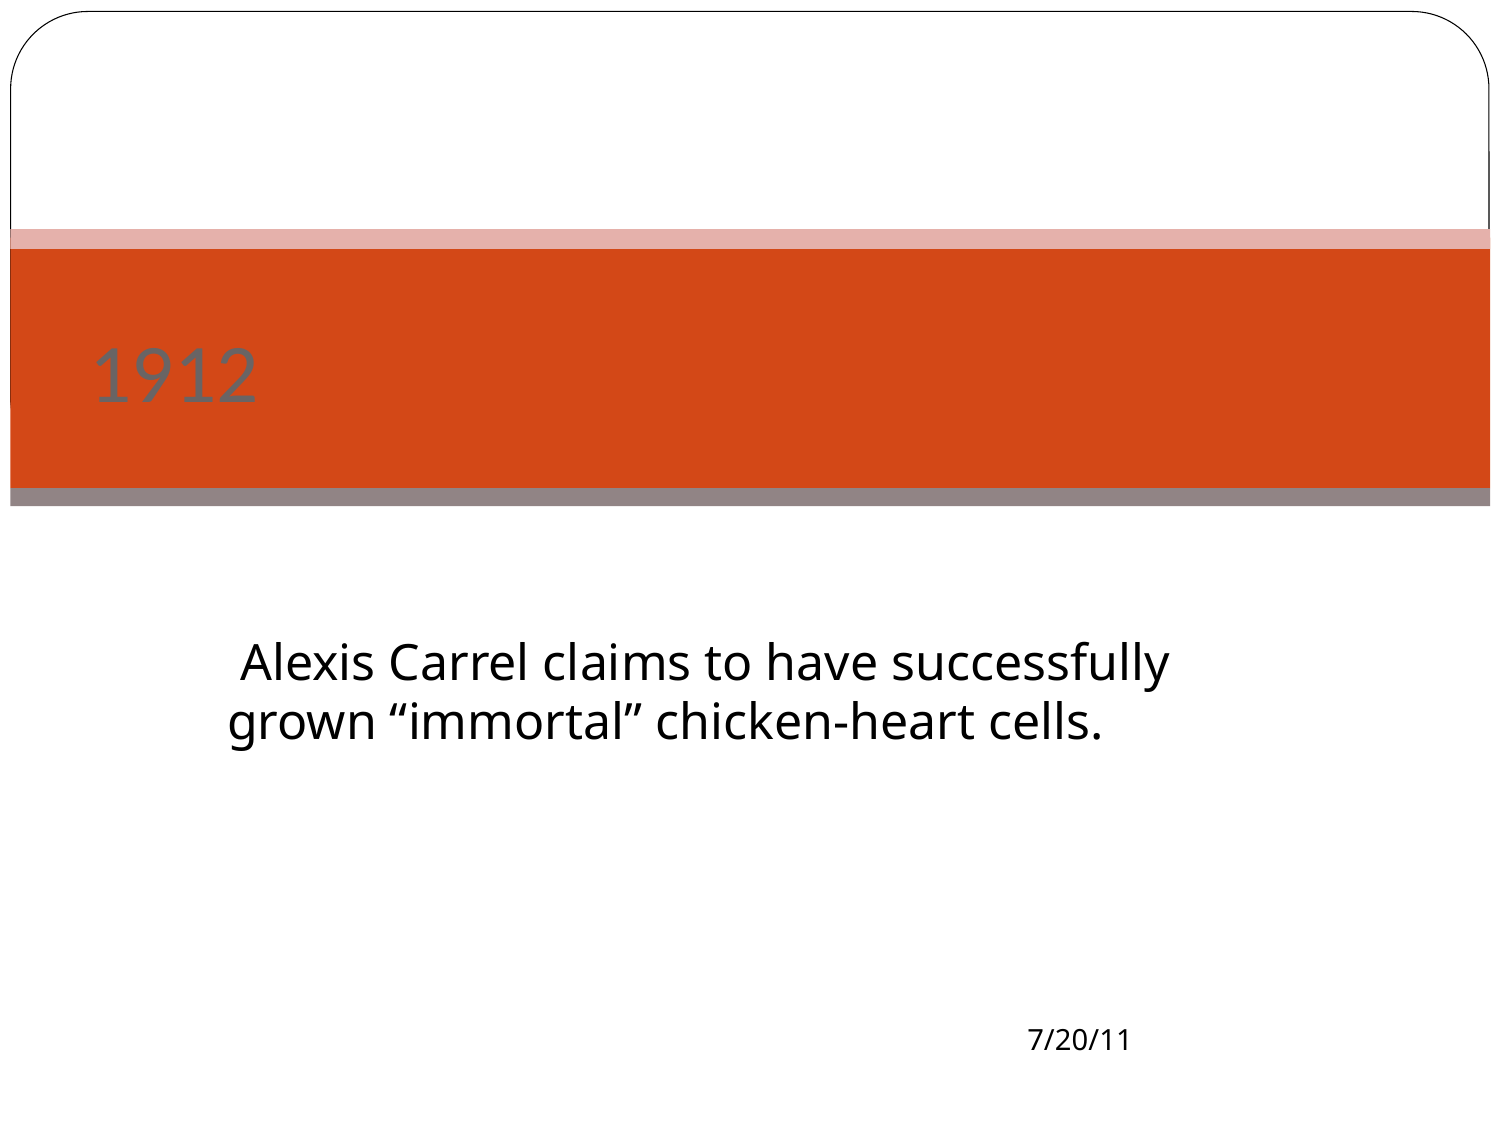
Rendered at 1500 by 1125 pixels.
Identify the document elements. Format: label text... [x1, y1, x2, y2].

text_box Alexis Carrel claims to have successfully grown “immortal” chicken-heart cells. [212, 624, 1263, 888]
title 1912 [75, 247, 1425, 489]
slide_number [1012, 1015, 1419, 1094]
